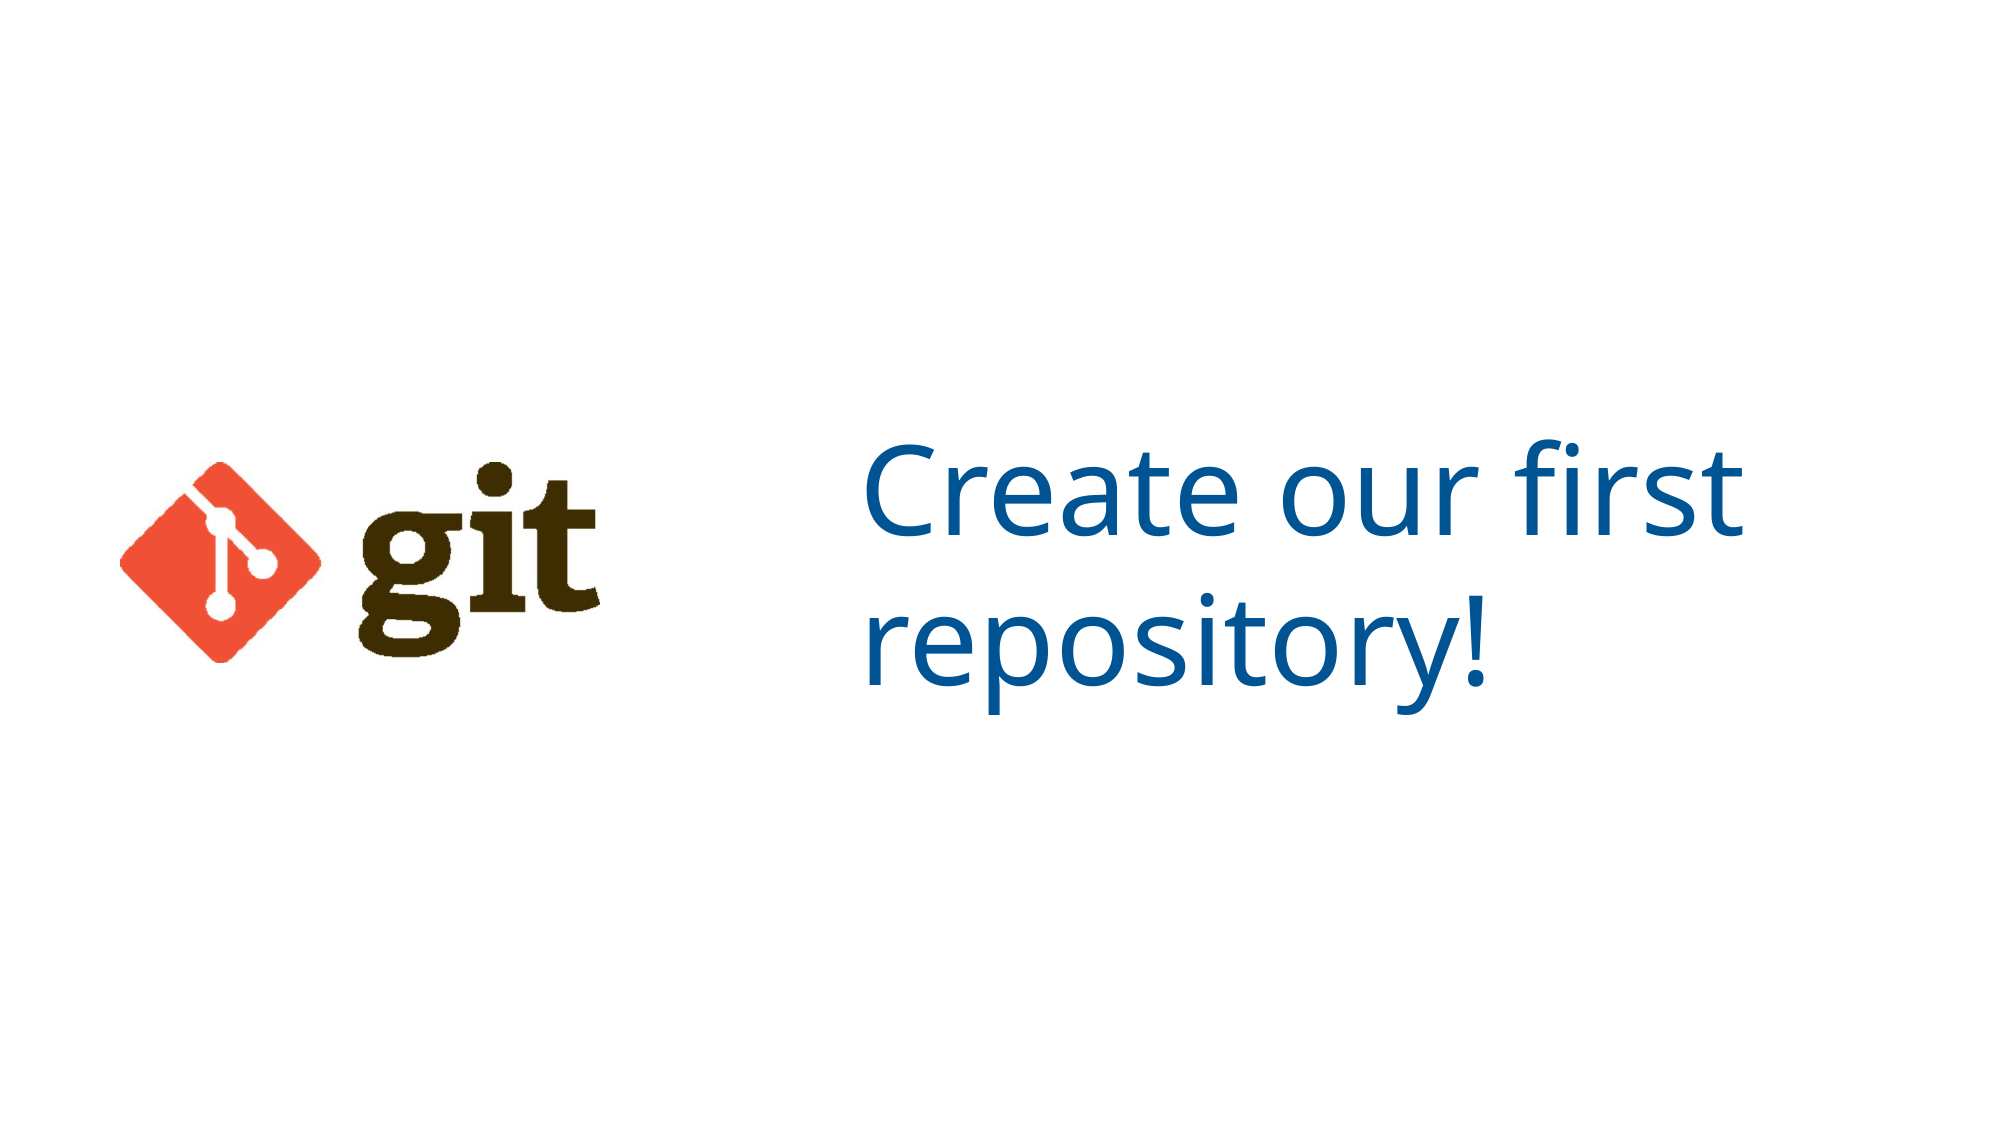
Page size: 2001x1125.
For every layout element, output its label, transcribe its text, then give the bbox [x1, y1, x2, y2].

text_box Create our first repository! [844, 403, 1854, 719]
picture [120, 461, 601, 663]
